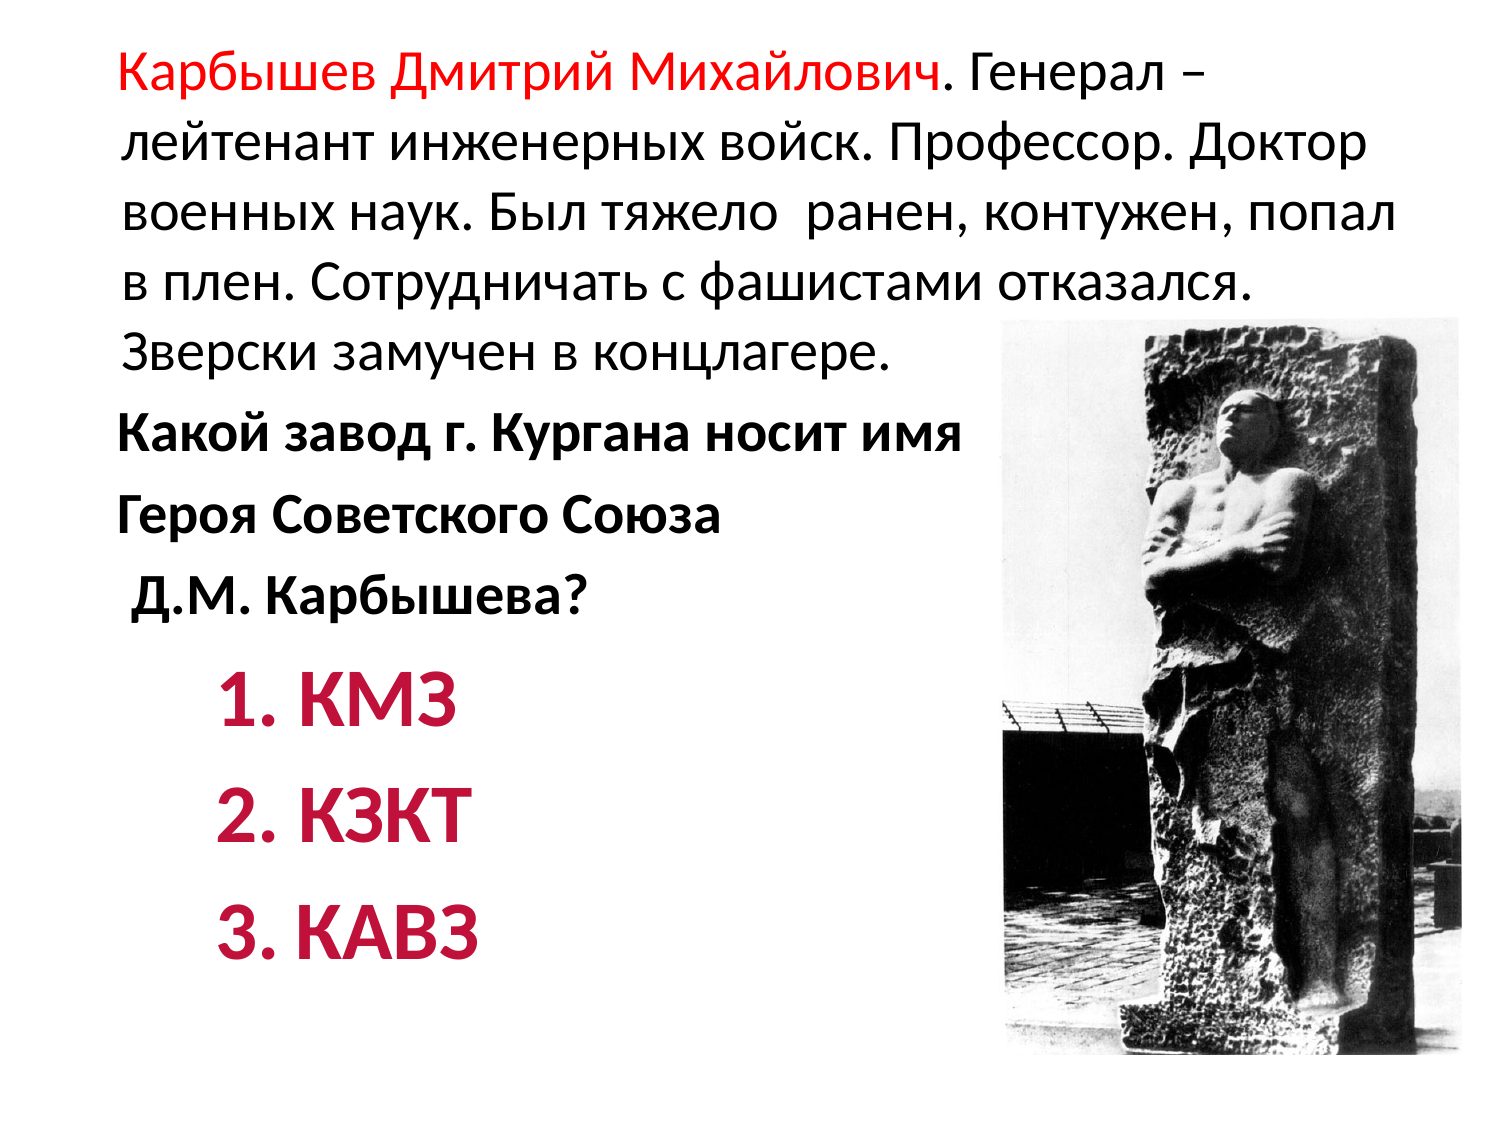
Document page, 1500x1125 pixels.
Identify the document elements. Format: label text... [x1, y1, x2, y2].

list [999, 312, 1462, 1056]
list Карбышев Дмитрий Михайлович. Генерал – лейтенант инженерных войск. Профессор. Доктор военных наук. Был тяжело ранен, контужен, попал в плен. Сотрудничать с фашистами отказался. Зверски замучен в концлагере. Какой завод г. Кургана носит имя Героя Советского Союза Д.М. Карбышева? 1. КМЗ 2. КЗКТ 3. КАВЗ [50, 24, 1450, 1038]
